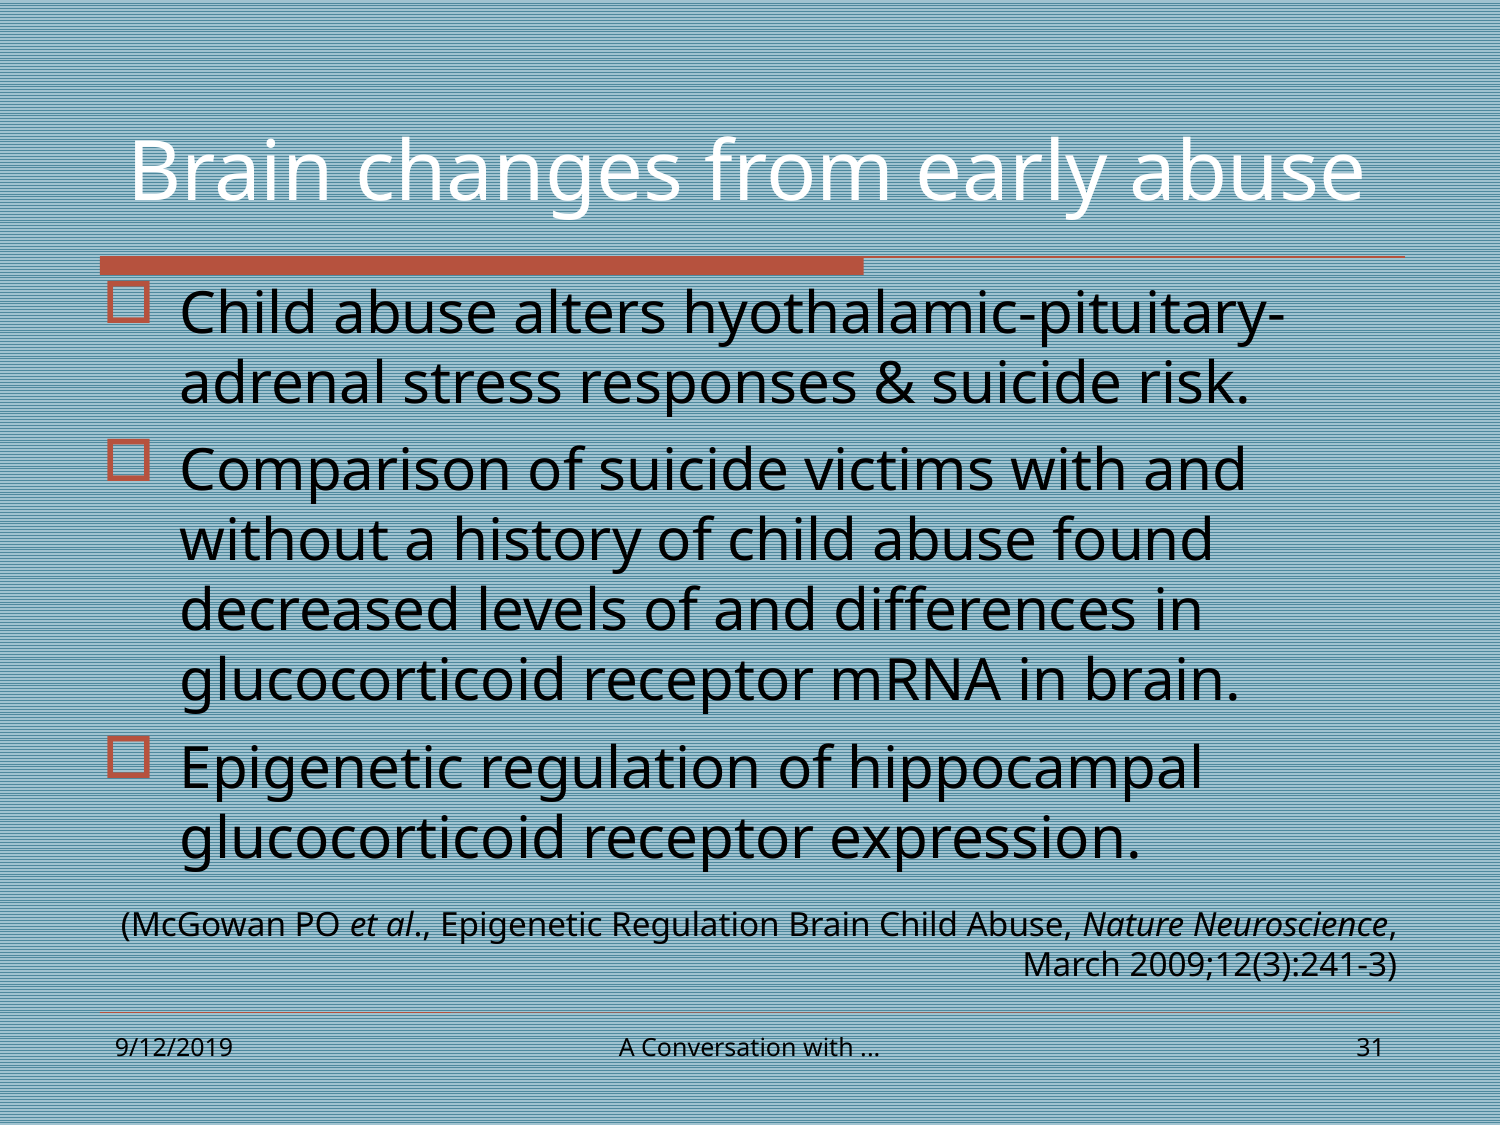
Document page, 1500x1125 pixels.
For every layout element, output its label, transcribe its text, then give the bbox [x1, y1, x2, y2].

list Child abuse alters hyothalamic-pituitary-adrenal stress responses & suicide risk. Comparison of suicide victims with and without a history of child abuse found decreased levels of and differences in glucocorticoid receptor mRNA in brain. Epigenetic regulation of hippocampal glucocorticoid receptor expression. (McGowan PO et al., Epigenetic Regulation Brain Child Abuse, Nature Neuroscience, March 2009;12(3):241-3) [87, 267, 1413, 943]
slide_number 31 [1074, 1024, 1401, 1103]
footer A Conversation with ... [512, 1024, 988, 1103]
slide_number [99, 1024, 426, 1103]
title Brain changes from early abuse [112, 37, 1388, 225]
